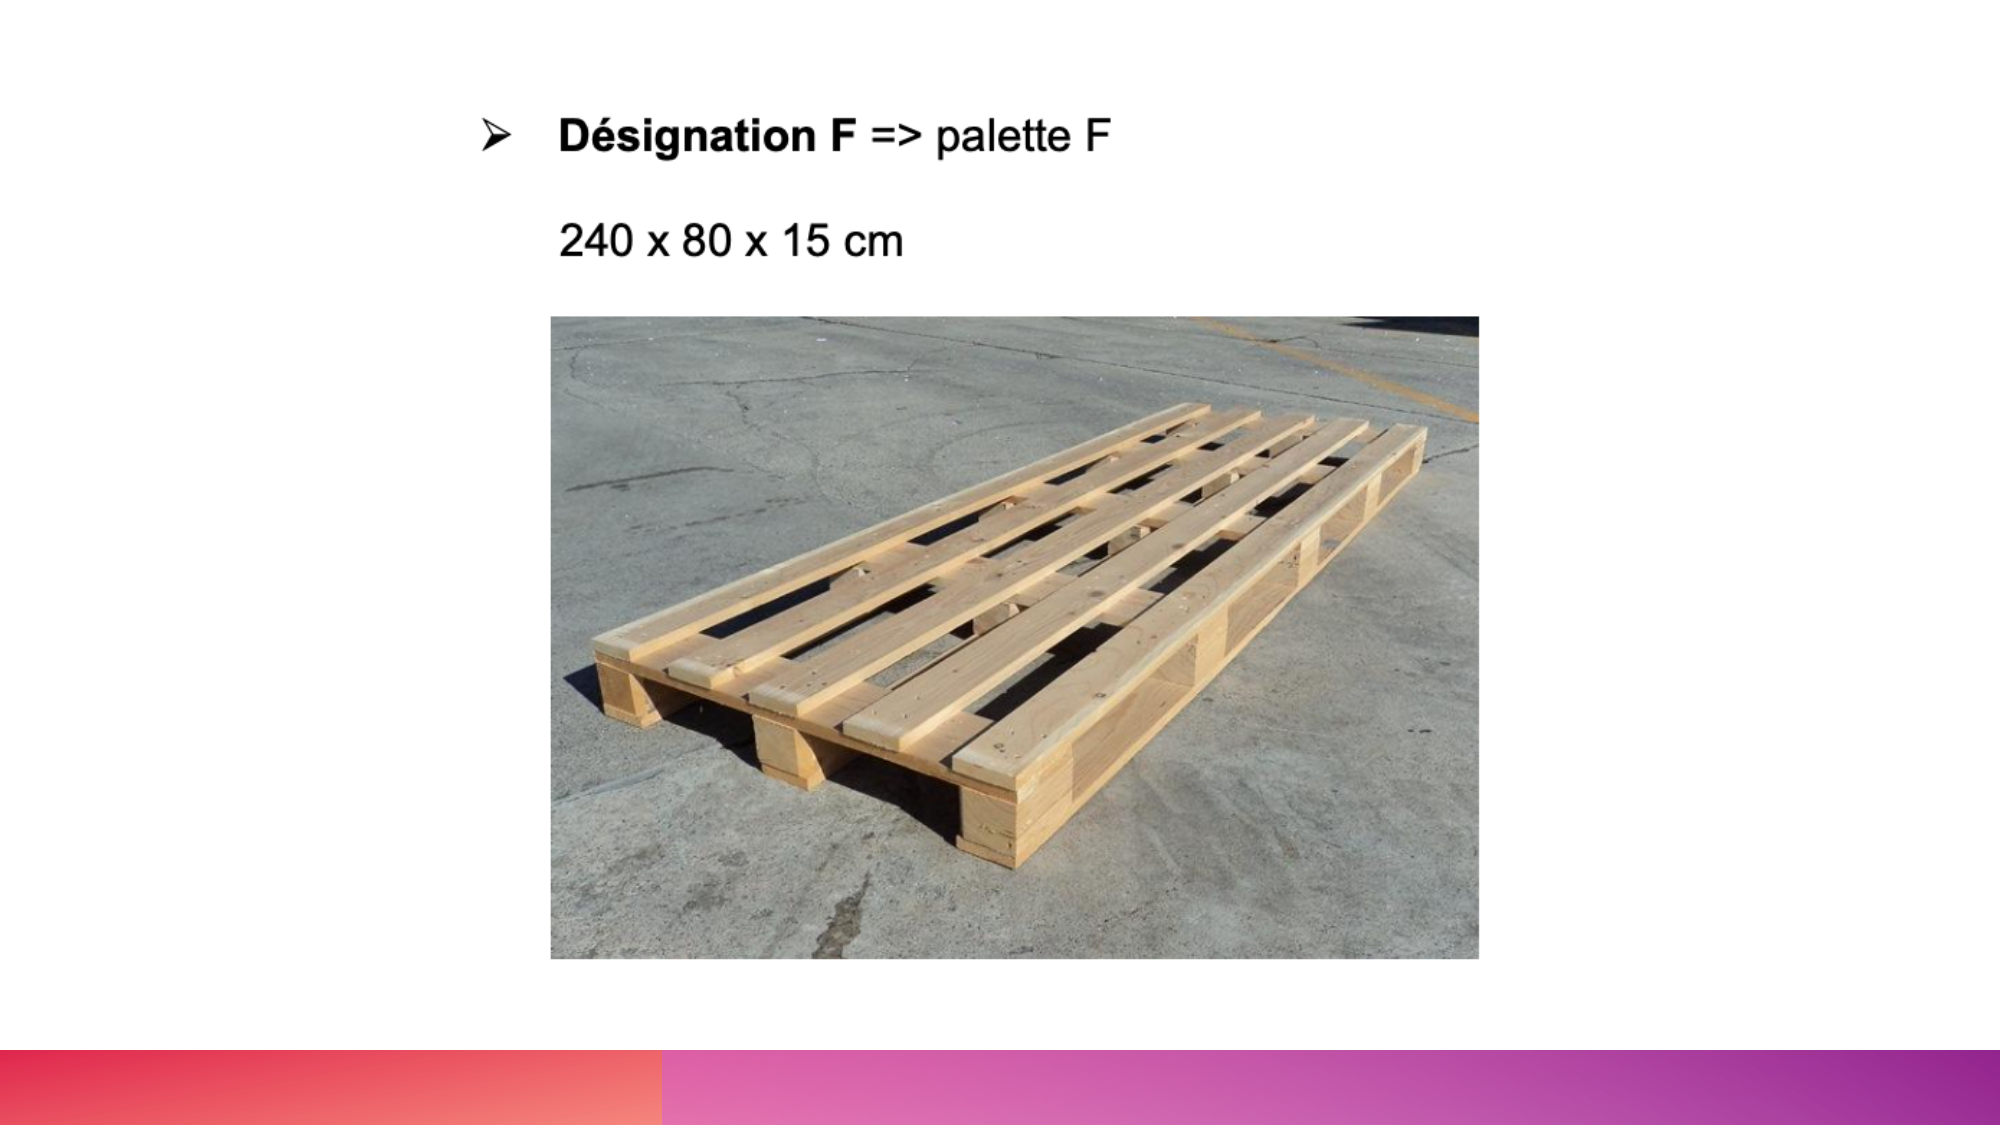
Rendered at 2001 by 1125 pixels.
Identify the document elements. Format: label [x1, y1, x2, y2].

picture [420, 88, 1580, 1037]
